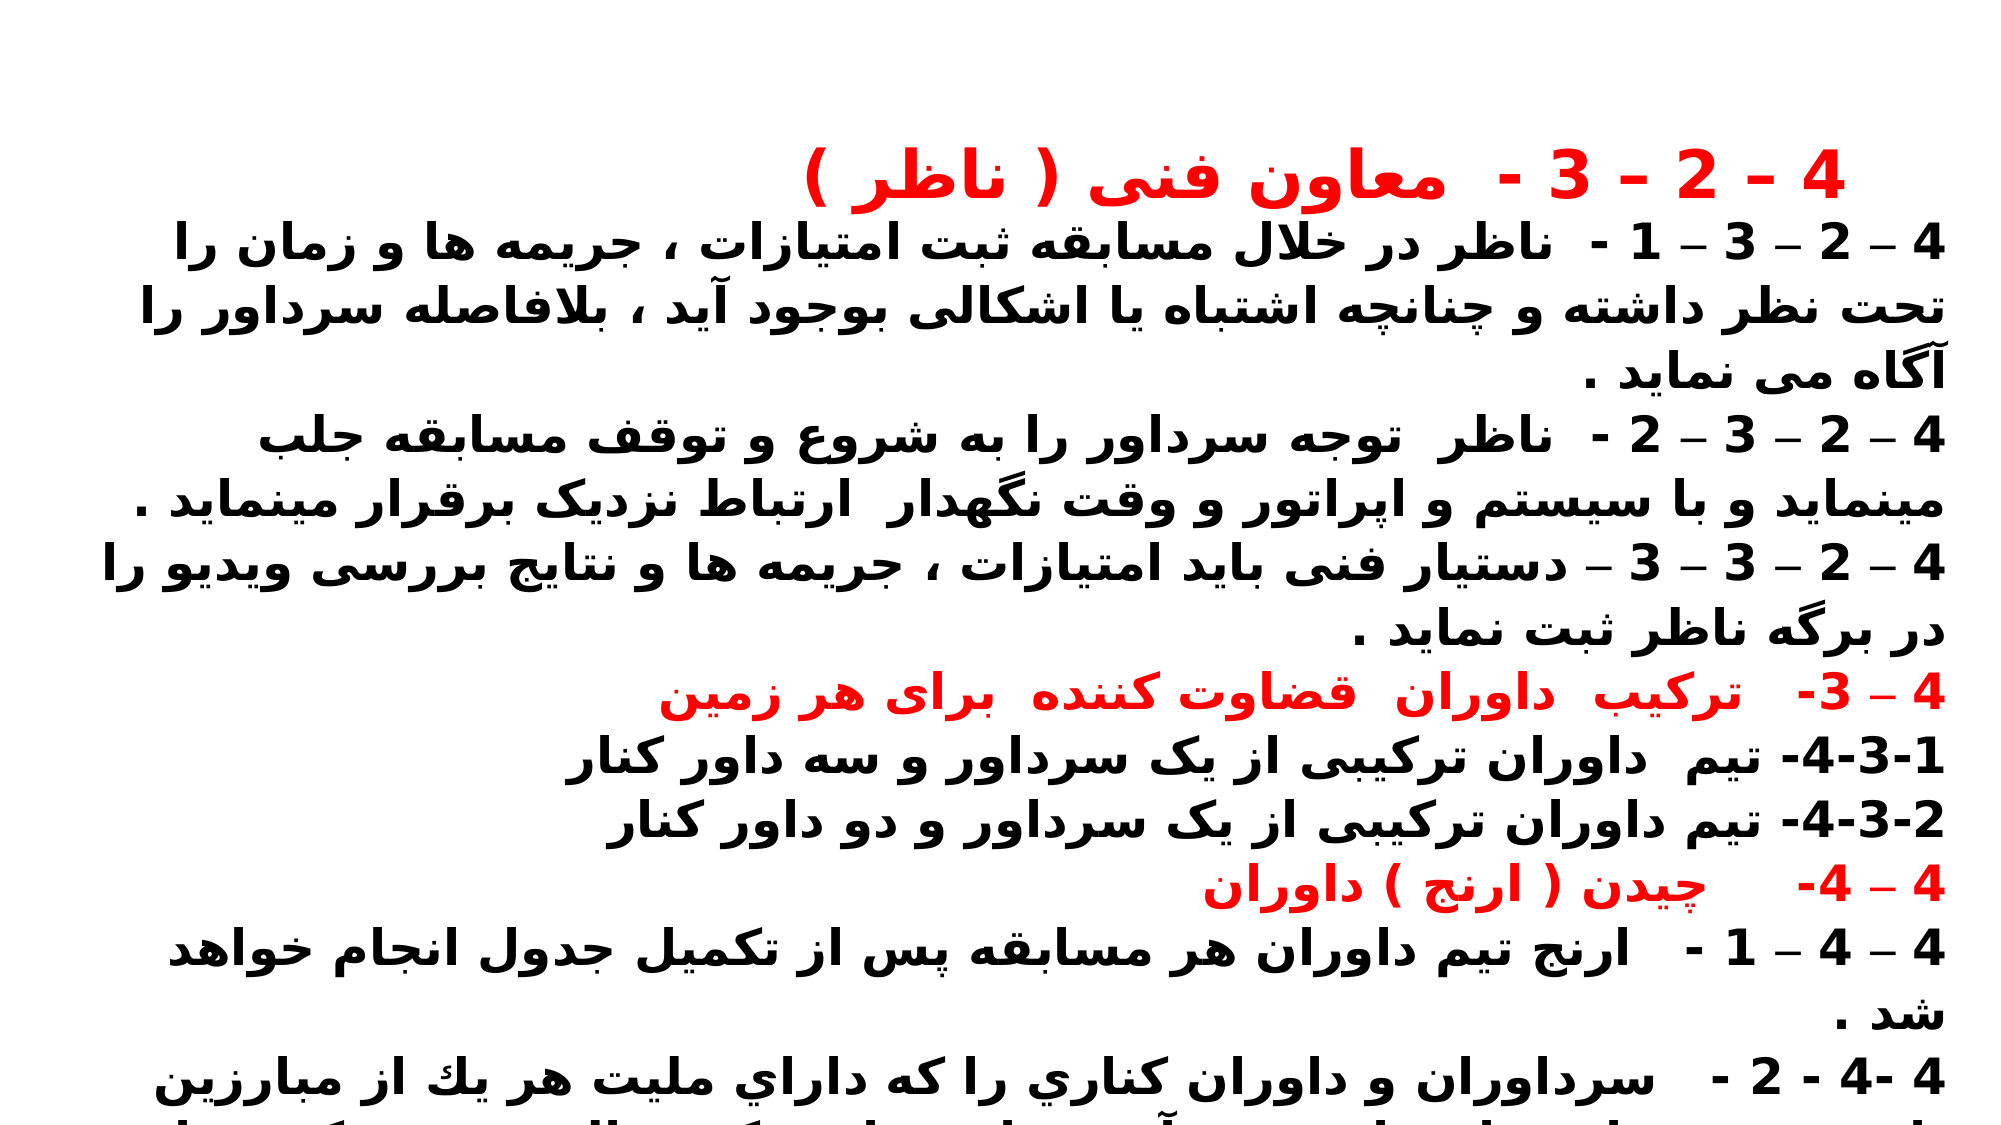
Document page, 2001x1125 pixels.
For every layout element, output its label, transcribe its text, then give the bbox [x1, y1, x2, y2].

list 4 – 2 – 3 – 1 - ناظر در خلال مسابقه ثبت امتیازات ، جریمه ها و زمان را تحت نظر داشته و چنانچه اشتباه یا اشکالی بوجود آید ، بلافاصله سرداور را آگاه می نماید . 4 – 2 – 3 – 2 - ناظر توجه سرداور را به شروع و توقف مسابقه جلب مینماید و با سیستم و اپراتور و وقت نگهدار ارتباط نزدیک برقرار مینماید . 4 – 2 – 3 – 3 – دستیار فنی باید امتیازات ، جریمه ها و نتایج بررسی ویدیو را در برگه ناظر ثبت نماید . 4 – 3- تركيب داوران قضاوت کننده برای هر زمین 4-3-1- تیم داوران ترکیبی از یک سرداور و سه داور کنار 4-3-2- تیم داوران ترکیبی از یک سرداور و دو داور کنار 4 – 4- چيدن ( ارنج ) داوران 4 – 4 – 1 - ارنج تيم داوران هر مسابقه پس از تكميل جدول انجام خواهد شد . 4 -4 - 2 - سرداوران و داوران كناري را كه داراي مليت هر يك از مبارزين باشند نمي توان براي داوري در آن مسابقه ارنج كرد . البته وقتي كه تعداد داوران به حد كافي نباشد می توان استسنا قائل شد . [63, 198, 1963, 912]
title 4 – 2 – 3 - معاون فنی ( ناظر ) [137, 59, 1863, 198]
